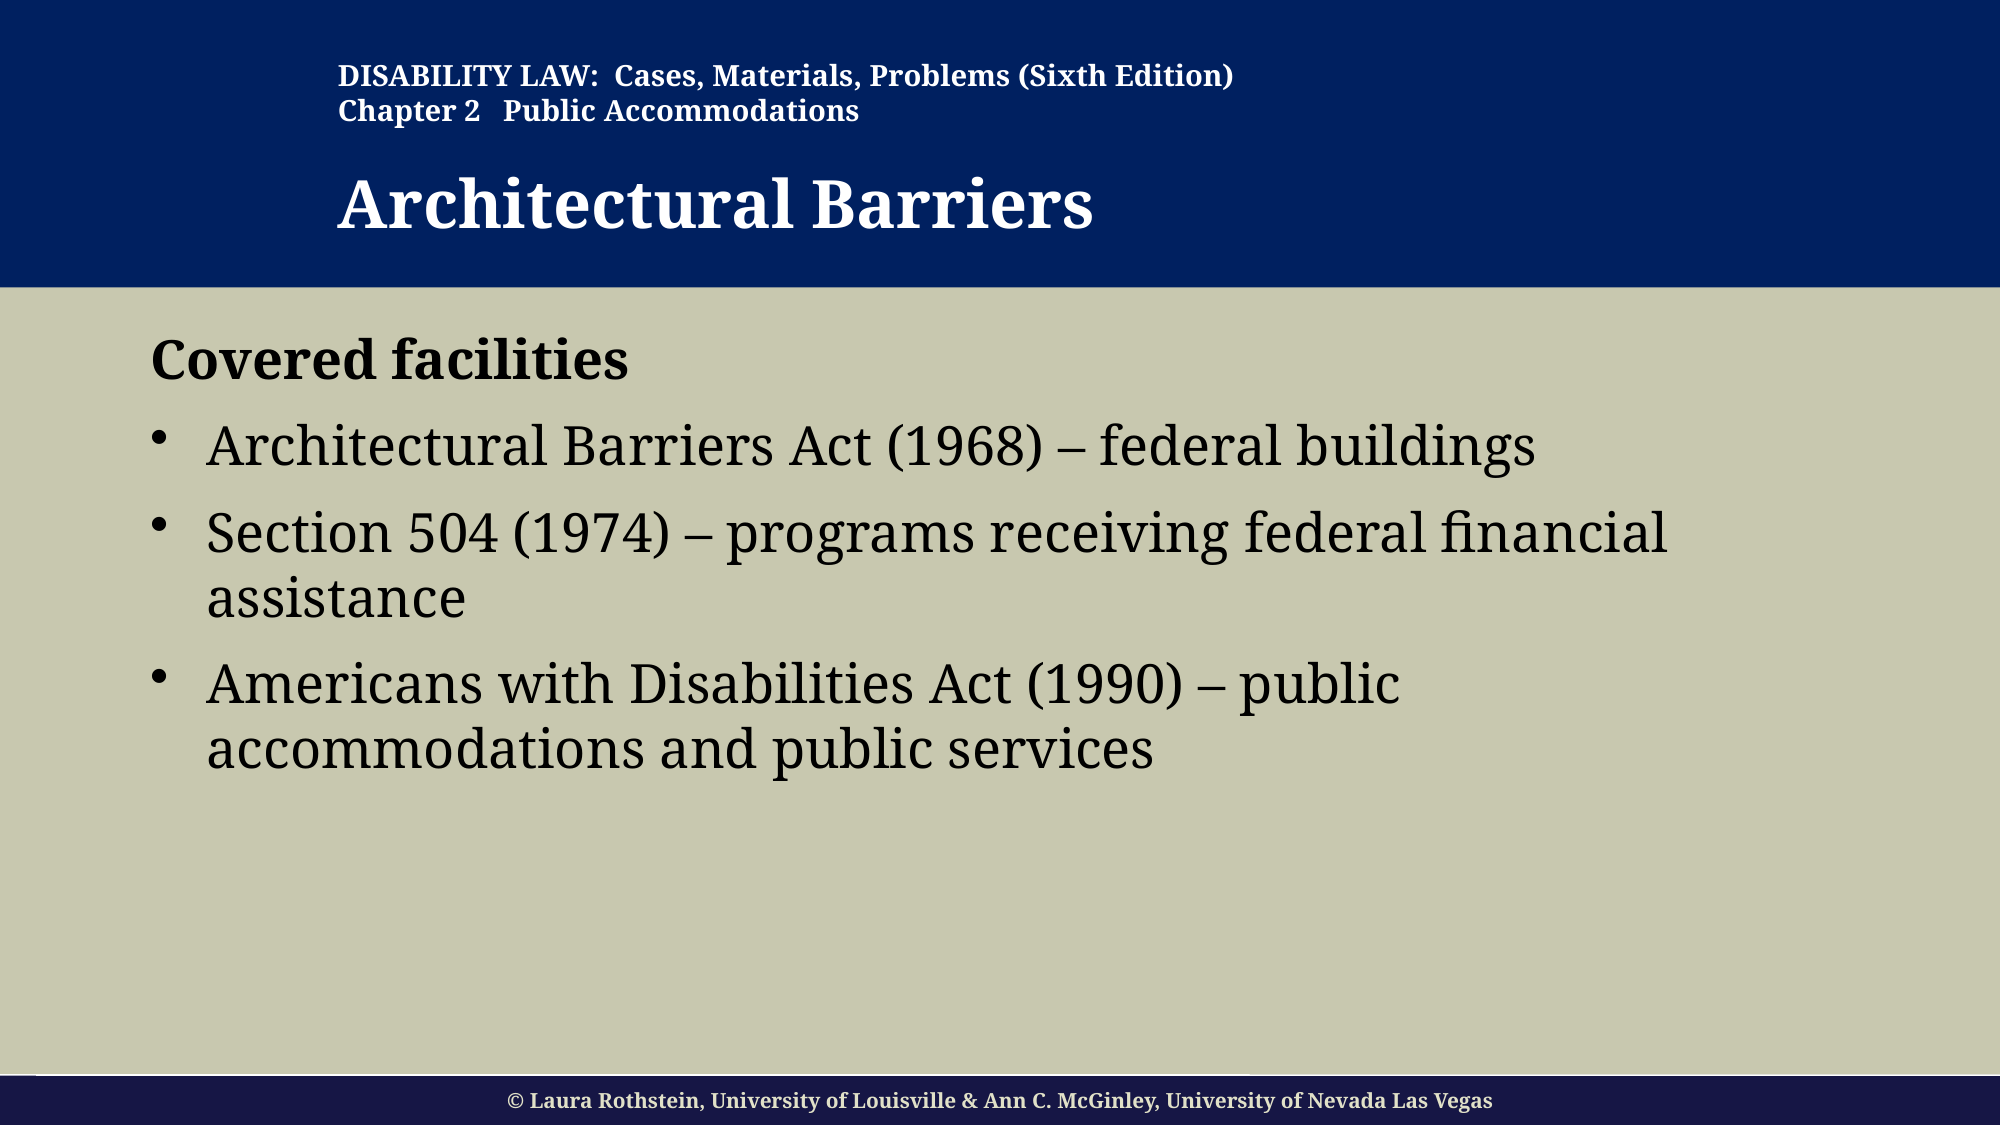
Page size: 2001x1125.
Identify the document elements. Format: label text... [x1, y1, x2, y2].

text_box DISABILITY LAW: Cases, Materials, Problems (Sixth Edition) Chapter 2 Public Accommodations Architectural Barriers [323, 49, 1258, 250]
list Covered facilities Architectural Barriers Act (1968) – federal buildings Section 504 (1974) – programs receiving federal financial assistance Americans with Disabilities Act (1990) – public accommodations and public services [150, 324, 1850, 1000]
title [362, 99, 1675, 288]
